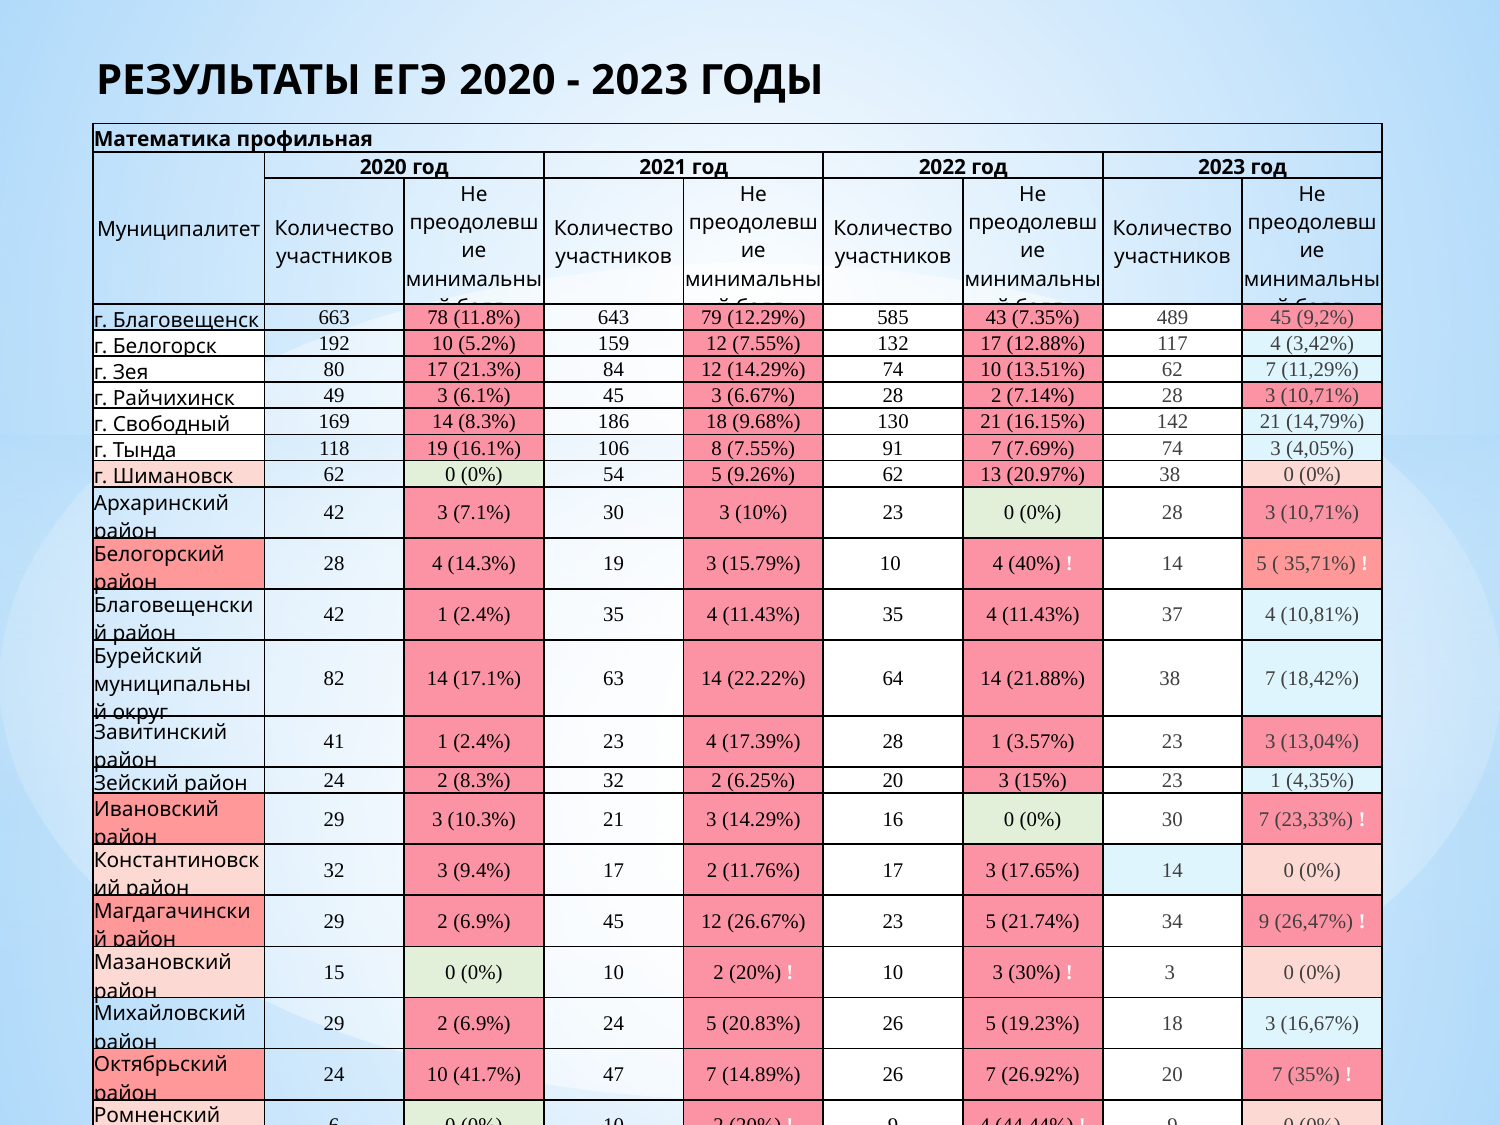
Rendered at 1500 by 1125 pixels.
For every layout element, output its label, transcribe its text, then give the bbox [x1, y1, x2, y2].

table_cell 3 (15%) [964, 768, 1102, 792]
table_cell 14 [1104, 539, 1241, 588]
table_cell г. Райчихинск [94, 383, 264, 407]
table_cell 2 (8.3%) [405, 768, 543, 792]
table_cell 159 [545, 331, 683, 355]
table_cell 35 [545, 590, 683, 639]
table_cell Ромненский район [94, 1101, 264, 1125]
table_cell 10 [545, 947, 683, 997]
table_cell 14 (17.1%) [405, 641, 543, 715]
table_cell Михайловский район [94, 998, 264, 1048]
table_cell 3 (30%) ! [964, 947, 1102, 997]
table_cell г. Тында [94, 435, 264, 460]
table_cell 38 [1104, 461, 1241, 486]
table_cell 45 [545, 896, 683, 946]
table_cell 0 (0%) [405, 461, 543, 486]
table_cell 1 (4,35%) [1243, 768, 1381, 792]
table_cell 91 [824, 435, 962, 460]
table_cell 2022 год [824, 153, 1102, 177]
table_cell Магдагачинский район [94, 896, 264, 946]
table_cell 2023 год [1104, 153, 1381, 177]
table_cell 74 [824, 357, 962, 381]
table_cell 0 (0%) [405, 1101, 543, 1125]
table_cell 17 [824, 845, 962, 894]
table_cell 2 (20%) ! [684, 947, 822, 997]
table_cell 3 [1104, 947, 1241, 997]
table_cell 38 [1104, 641, 1241, 715]
table_cell 3 (4,05%) [1243, 435, 1381, 460]
table_cell 29 [265, 794, 403, 843]
table_cell 21 (14,79%) [1243, 409, 1381, 434]
table_cell 28 [265, 539, 403, 588]
table_cell 3 (10,71%) [1243, 383, 1381, 407]
table_cell 0 (0%) [1243, 845, 1381, 894]
table_cell 5 (9.26%) [684, 461, 822, 486]
table_cell 6 [265, 1101, 403, 1125]
table_cell 10 [545, 1101, 683, 1125]
table_cell 4 (17.39%) [684, 717, 822, 766]
table_cell 43 (7.35%) [964, 305, 1102, 329]
table_cell 186 [545, 409, 683, 434]
table_cell 80 [265, 357, 403, 381]
table_cell Архаринский район [94, 488, 264, 537]
table_cell 10 (13.51%) [964, 357, 1102, 381]
table_cell 21 [545, 794, 683, 843]
table_cell 9 (26,47%) ! [1243, 896, 1381, 946]
table_cell 18 (9.68%) [684, 409, 822, 434]
table_cell 28 [1104, 383, 1241, 407]
table_cell 28 [1104, 488, 1241, 537]
table_cell 7 (35%) ! [1243, 1049, 1381, 1099]
table_cell 3 (13,04%) [1243, 717, 1381, 766]
table_cell 7 (26.92%) [964, 1049, 1102, 1099]
table_cell 23 [1104, 717, 1241, 766]
table_cell 0 (0%) [1243, 461, 1381, 486]
table_cell 12 (7.55%) [684, 331, 822, 355]
table_cell 2020 год [265, 153, 543, 177]
table_cell 42 [265, 590, 403, 639]
table_cell 14 [1104, 845, 1241, 894]
table_cell 17 (21.3%) [405, 357, 543, 381]
table_cell 17 (12.88%) [964, 331, 1102, 355]
table_cell 7 (18,42%) [1243, 641, 1381, 715]
table_cell 169 [265, 409, 403, 434]
table_cell 26 [824, 1049, 962, 1099]
table_cell 192 [265, 331, 403, 355]
table_cell 7 (23,33%) ! [1243, 794, 1381, 843]
table_cell 4 (14.3%) [405, 539, 543, 588]
table_cell 45 (9,2%) [1243, 305, 1381, 329]
table_cell 3 (10.3%) [405, 794, 543, 843]
table_cell г. Благовещенск [94, 305, 264, 329]
table_cell 9 [824, 1101, 962, 1125]
table_cell 32 [545, 768, 683, 792]
table_cell Количество участников [265, 179, 403, 303]
table_cell Октябрьский район [94, 1049, 264, 1099]
table_cell 0 (0%) [1243, 1101, 1381, 1125]
table_cell 42 [265, 488, 403, 537]
table_cell 643 [545, 305, 683, 329]
table_cell 1 (2.4%) [405, 590, 543, 639]
table_cell 3 (9.4%) [405, 845, 543, 894]
table_cell 62 [824, 461, 962, 486]
table_cell 2 (7.14%) [964, 383, 1102, 407]
table_cell 130 [824, 409, 962, 434]
table_cell 4 (44.44%) ! [964, 1101, 1102, 1125]
table_cell 5 (19.23%) [964, 998, 1102, 1048]
table_cell 10 (5.2%) [405, 331, 543, 355]
table_cell 132 [824, 331, 962, 355]
table_cell 7 (11,29%) [1243, 357, 1381, 381]
table_cell 23 [545, 717, 683, 766]
table_cell 7 (7.69%) [964, 435, 1102, 460]
table_cell 24 [265, 1049, 403, 1099]
table_cell 34 [1104, 896, 1241, 946]
table_cell 2 (6.9%) [405, 896, 543, 946]
table_cell 28 [824, 717, 962, 766]
table_cell 14 (21.88%) [964, 641, 1102, 715]
table_cell 106 [545, 435, 683, 460]
table_cell 30 [545, 488, 683, 537]
table_header Математика профильная [94, 124, 1381, 151]
table_cell Бурейский муниципальный округ [94, 641, 264, 715]
table_cell 5 ( 35,71%) ! [1243, 539, 1381, 588]
table_cell г. Зея [94, 357, 264, 381]
table_cell 62 [265, 461, 403, 486]
table_cell 28 [824, 383, 962, 407]
table_cell 63 [545, 641, 683, 715]
table_cell 2 (6.25%) [684, 768, 822, 792]
table_cell 0 (0%) [964, 488, 1102, 537]
table_cell 45 [545, 383, 683, 407]
table_cell 26 [824, 998, 962, 1048]
table_cell Количество участников [545, 179, 683, 303]
table_cell 10 [824, 947, 962, 997]
table_cell г. Белогорск [94, 331, 264, 355]
table_cell 18 [1104, 998, 1241, 1048]
table_cell 15 [265, 947, 403, 997]
table_cell 13 (20.97%) [964, 461, 1102, 486]
table_cell 8 (7.55%) [684, 435, 822, 460]
table_cell 0 (0%) [1243, 947, 1381, 997]
table_cell 0 (0%) [964, 794, 1102, 843]
table_cell 1 (2.4%) [405, 717, 543, 766]
table_cell Завитинский район [94, 717, 264, 766]
table_cell 9 [1104, 1101, 1241, 1125]
table_cell 5 (20.83%) [684, 998, 822, 1012]
table_cell Муниципалитет [94, 153, 264, 303]
table_cell 3 (10%) [684, 488, 822, 537]
table_cell г. Шимановск [94, 461, 264, 486]
table_cell 35 [824, 590, 962, 639]
text_box РЕЗУЛЬТАТЫ ЕГЭ 2020 - 2023 ГОДЫ [81, 45, 1243, 111]
table_cell 10 (41.7%) [405, 1049, 543, 1099]
table_cell 117 [1104, 331, 1241, 355]
table_cell 32 [265, 845, 403, 894]
table_cell Не преодолевшие минимальный балл [405, 179, 543, 303]
table_cell Не преодолевшие минимальный балл [684, 179, 822, 303]
table_cell 3 (6.67%) [684, 383, 822, 407]
table_cell 7 (14.89%) [684, 1073, 822, 1099]
table_cell Количество участников [824, 179, 962, 303]
table_cell 489 [1104, 305, 1241, 329]
table_cell Не преодолевшие минимальный балл [964, 179, 1102, 303]
table_cell 4 (10,81%) [1243, 590, 1381, 639]
table_cell Благовещенский район [94, 590, 264, 639]
table_cell 14 (8.3%) [405, 409, 543, 434]
slide_number 4 [624, 1012, 925, 1073]
table_cell 16 [824, 794, 962, 843]
table_cell 118 [265, 435, 403, 460]
table_cell Не преодолевшие минимальный балл [1243, 179, 1381, 303]
table_cell 3 (6.1%) [405, 383, 543, 407]
table_cell Зейский район [94, 768, 264, 792]
table_cell 19 [545, 539, 683, 588]
table_cell 21 (16.15%) [964, 409, 1102, 434]
table_cell 142 [1104, 409, 1241, 434]
table_cell 3 (14.29%) [684, 794, 822, 843]
table_cell 41 [265, 717, 403, 766]
table_cell 23 [824, 896, 962, 946]
table_cell 1 (3.57%) [964, 717, 1102, 766]
table_cell 82 [265, 641, 403, 715]
table_cell 0 (0%) [405, 947, 543, 997]
table_cell 2 (6.9%) [405, 998, 543, 1048]
table_cell 84 [545, 357, 683, 381]
table_cell 37 [1104, 590, 1241, 639]
table_cell 64 [824, 641, 962, 715]
table_cell 663 [265, 305, 403, 329]
table_cell 2 (11.76%) [684, 845, 822, 894]
table_cell 19 (16.1%) [405, 435, 543, 460]
table_cell 54 [545, 461, 683, 486]
table_cell 3 (10,71%) [1243, 488, 1381, 537]
table_cell Ивановский район [94, 794, 264, 843]
table_cell 49 [265, 383, 403, 407]
table_cell Количество участников [1104, 179, 1241, 303]
table_cell 10 [824, 539, 962, 588]
table_cell Белогорский район [94, 539, 264, 588]
table_cell 78 (11.8%) [405, 305, 543, 329]
table_cell 30 [1104, 794, 1241, 843]
table_cell 74 [1104, 435, 1241, 460]
table_cell Мазановский район [94, 947, 264, 997]
table_cell 17 [545, 845, 683, 894]
table_cell 23 [824, 488, 962, 537]
table_cell 4 (40%) ! [964, 539, 1102, 588]
table_cell 585 [824, 305, 962, 329]
table_cell 4 (11.43%) [964, 590, 1102, 639]
table_cell 23 [1104, 768, 1241, 792]
table_cell 3 (16,67%) [1243, 998, 1381, 1048]
table_cell г. Свободный [94, 409, 264, 434]
table_cell 3 (7.1%) [405, 488, 543, 537]
table_cell 3 (15.79%) [684, 539, 822, 588]
table_cell 2 (20%) ! [684, 1101, 822, 1125]
table_cell 20 [824, 768, 962, 792]
table_cell 24 [265, 768, 403, 792]
table_cell 4 (3,42%) [1243, 331, 1381, 355]
table_cell 14 (22.22%) [684, 641, 822, 715]
table_cell 20 [1104, 1049, 1241, 1099]
table_cell 12 (26.67%) [684, 896, 822, 946]
table_cell 12 (14.29%) [684, 357, 822, 381]
table_cell 2021 год [545, 153, 822, 177]
table_cell 3 (17.65%) [964, 845, 1102, 894]
table_cell 5 (21.74%) [964, 896, 1102, 946]
table_cell 62 [1104, 357, 1241, 381]
table_cell Константиновский район [94, 845, 264, 894]
table_cell 79 (12.29%) [684, 305, 822, 329]
table_cell 29 [265, 896, 403, 946]
table_cell 29 [265, 998, 403, 1048]
table_cell 47 [545, 1049, 683, 1099]
table_cell 24 [545, 998, 683, 1048]
table_cell 4 (11.43%) [684, 590, 822, 639]
